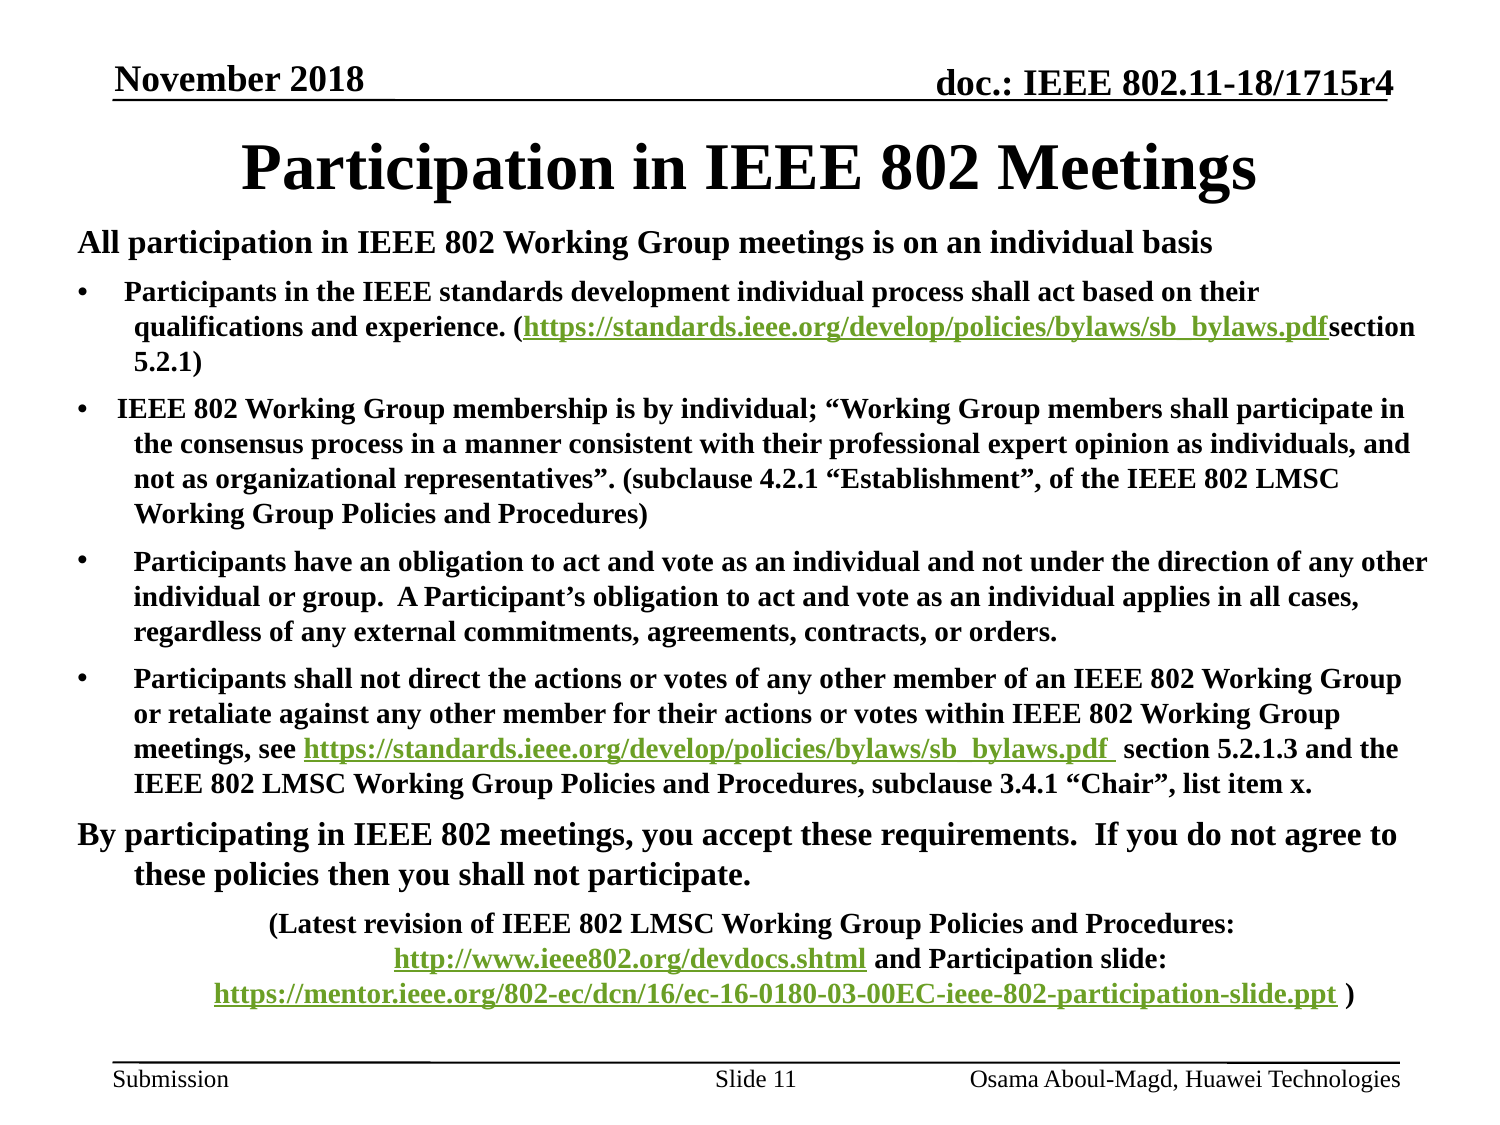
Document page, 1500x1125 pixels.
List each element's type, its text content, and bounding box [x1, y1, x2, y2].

title Participation in IEEE 802 Meetings [112, 112, 1388, 212]
list All participation in IEEE 802 Working Group meetings is on an individual basis • Participants in the IEEE standards development individual process shall act based on their qualifications and experience. (https://standards.ieee.org/develop/policies/bylaws/sb_bylaws.pdfsection 5.2.1) • IEEE 802 Working Group membership is by individual; “Working Group members shall participate in the consensus process in a manner consistent with their professional expert opinion as individuals, and not as organizational representatives”. (subclause 4.2.1 “Establishment”, of the IEEE 802 LMSC Working Group Policies and Procedures) Participants have an obligation to act and vote as an individual and not under the direction of any other individual or group. A Participant’s obligation to act and vote as an individual applies in all cases, regardless of any external commitments, agreements, contracts, or orders. Participants shall not direct the actions or votes of any other member of an IEEE 802 Working Group or retaliate against any other member for their actions or votes within IEEE 802 Working Group meetings, see https://standards.ieee.org/develop/policies/bylaws/sb_bylaws.pdf section 5.2.1.3 and the IEEE 802 LMSC Working Group Policies and Procedures, subclause 3.4.1 “Chair”, list item x. By participating in IEEE 802 meetings, you accept these requirements. If you do not agree to these policies then you shall not participate. (Latest revision of IEEE 802 LMSC Working Group Policies and Procedures: http://www.ieee802.org/devdocs.shtml and Participation slide: https://mentor.ieee.org/802-ec/dcn/16/ec-16-0180-03-00EC-ieee-802-participation-slide.ppt ) [62, 212, 1451, 1001]
slide_number Slide 11 [712, 1061, 800, 1123]
footer Osama Aboul-Magd, Huawei Technologies [878, 1061, 1402, 1093]
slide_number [114, 54, 423, 100]
